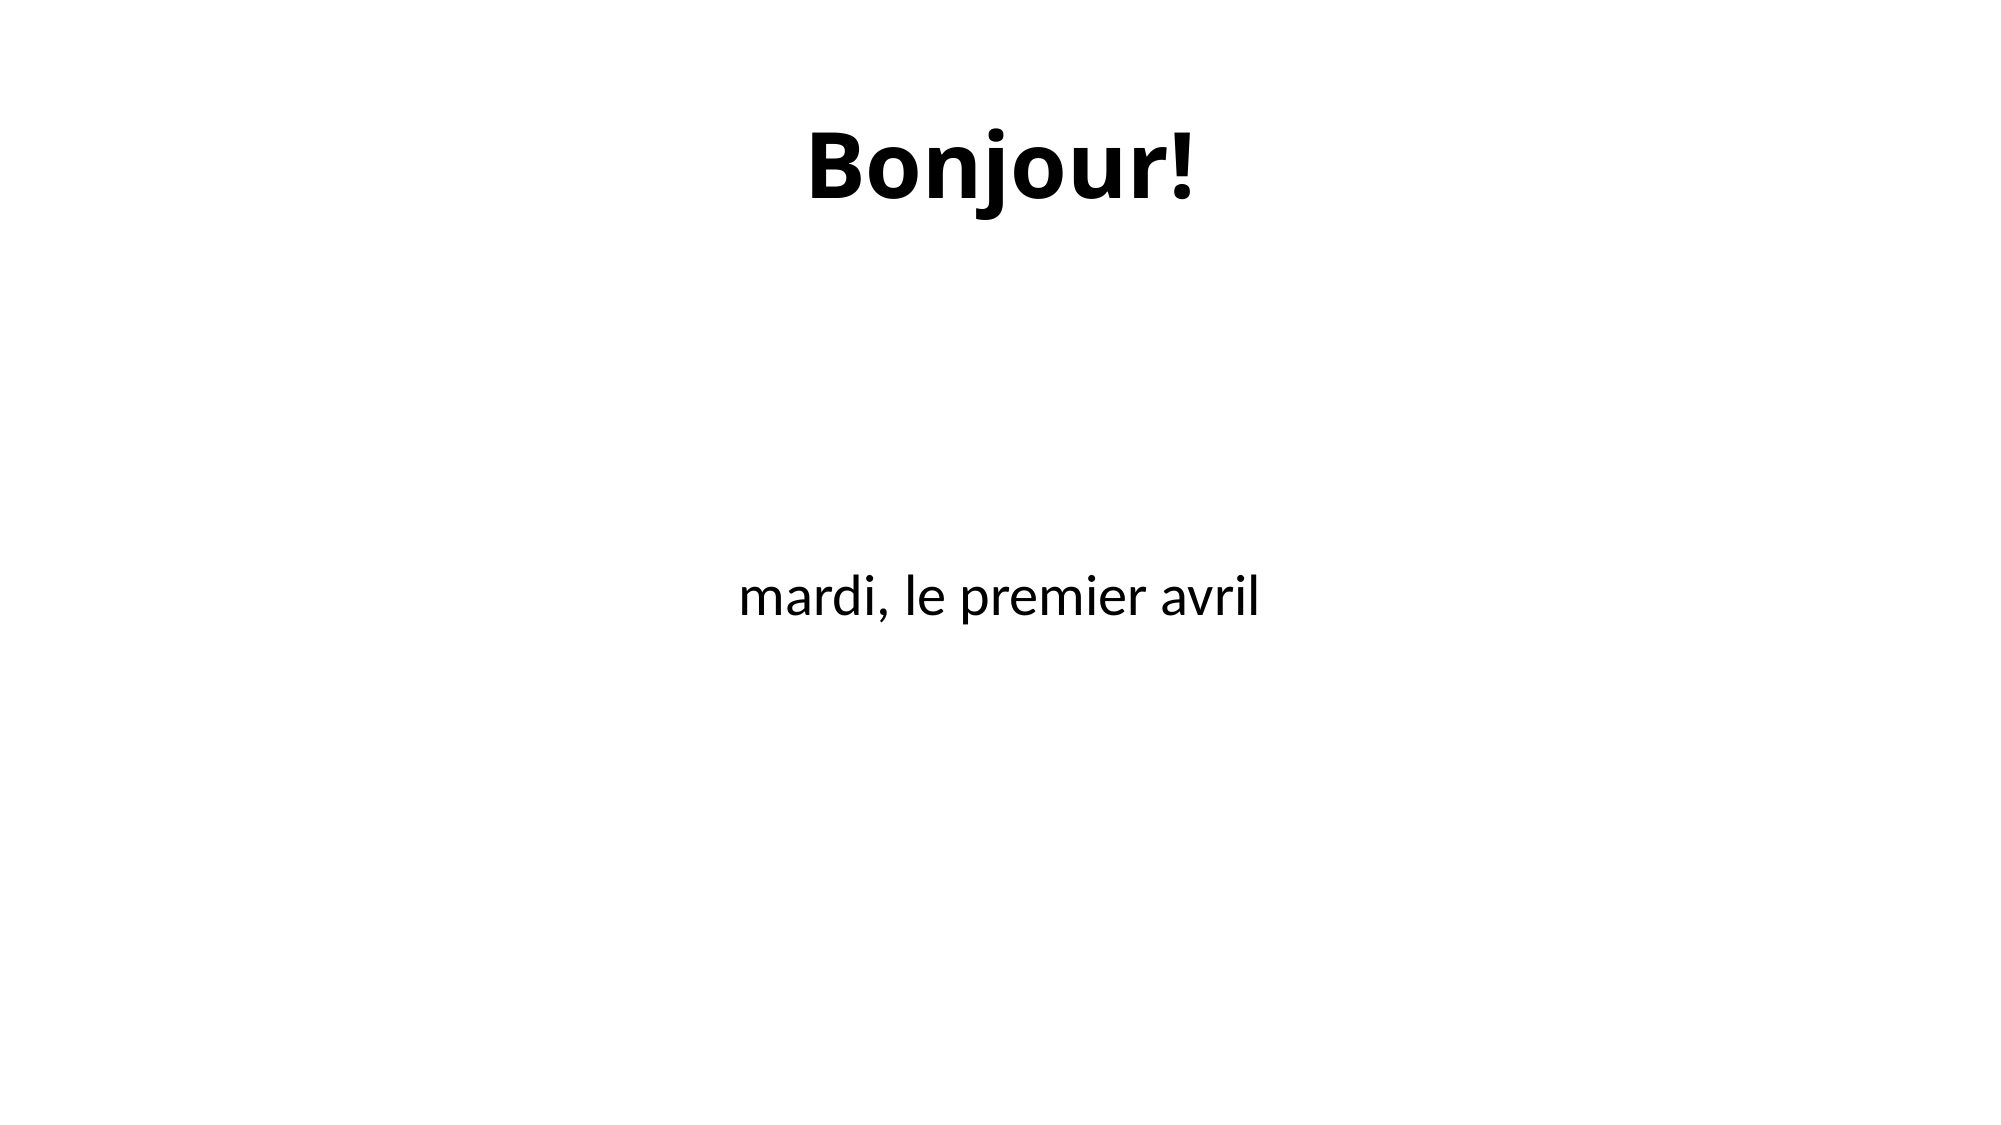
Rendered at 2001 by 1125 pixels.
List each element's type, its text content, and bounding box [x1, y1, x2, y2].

list mardi, le premier avril [137, 299, 1863, 1014]
title Bonjour! [137, 59, 1863, 278]
